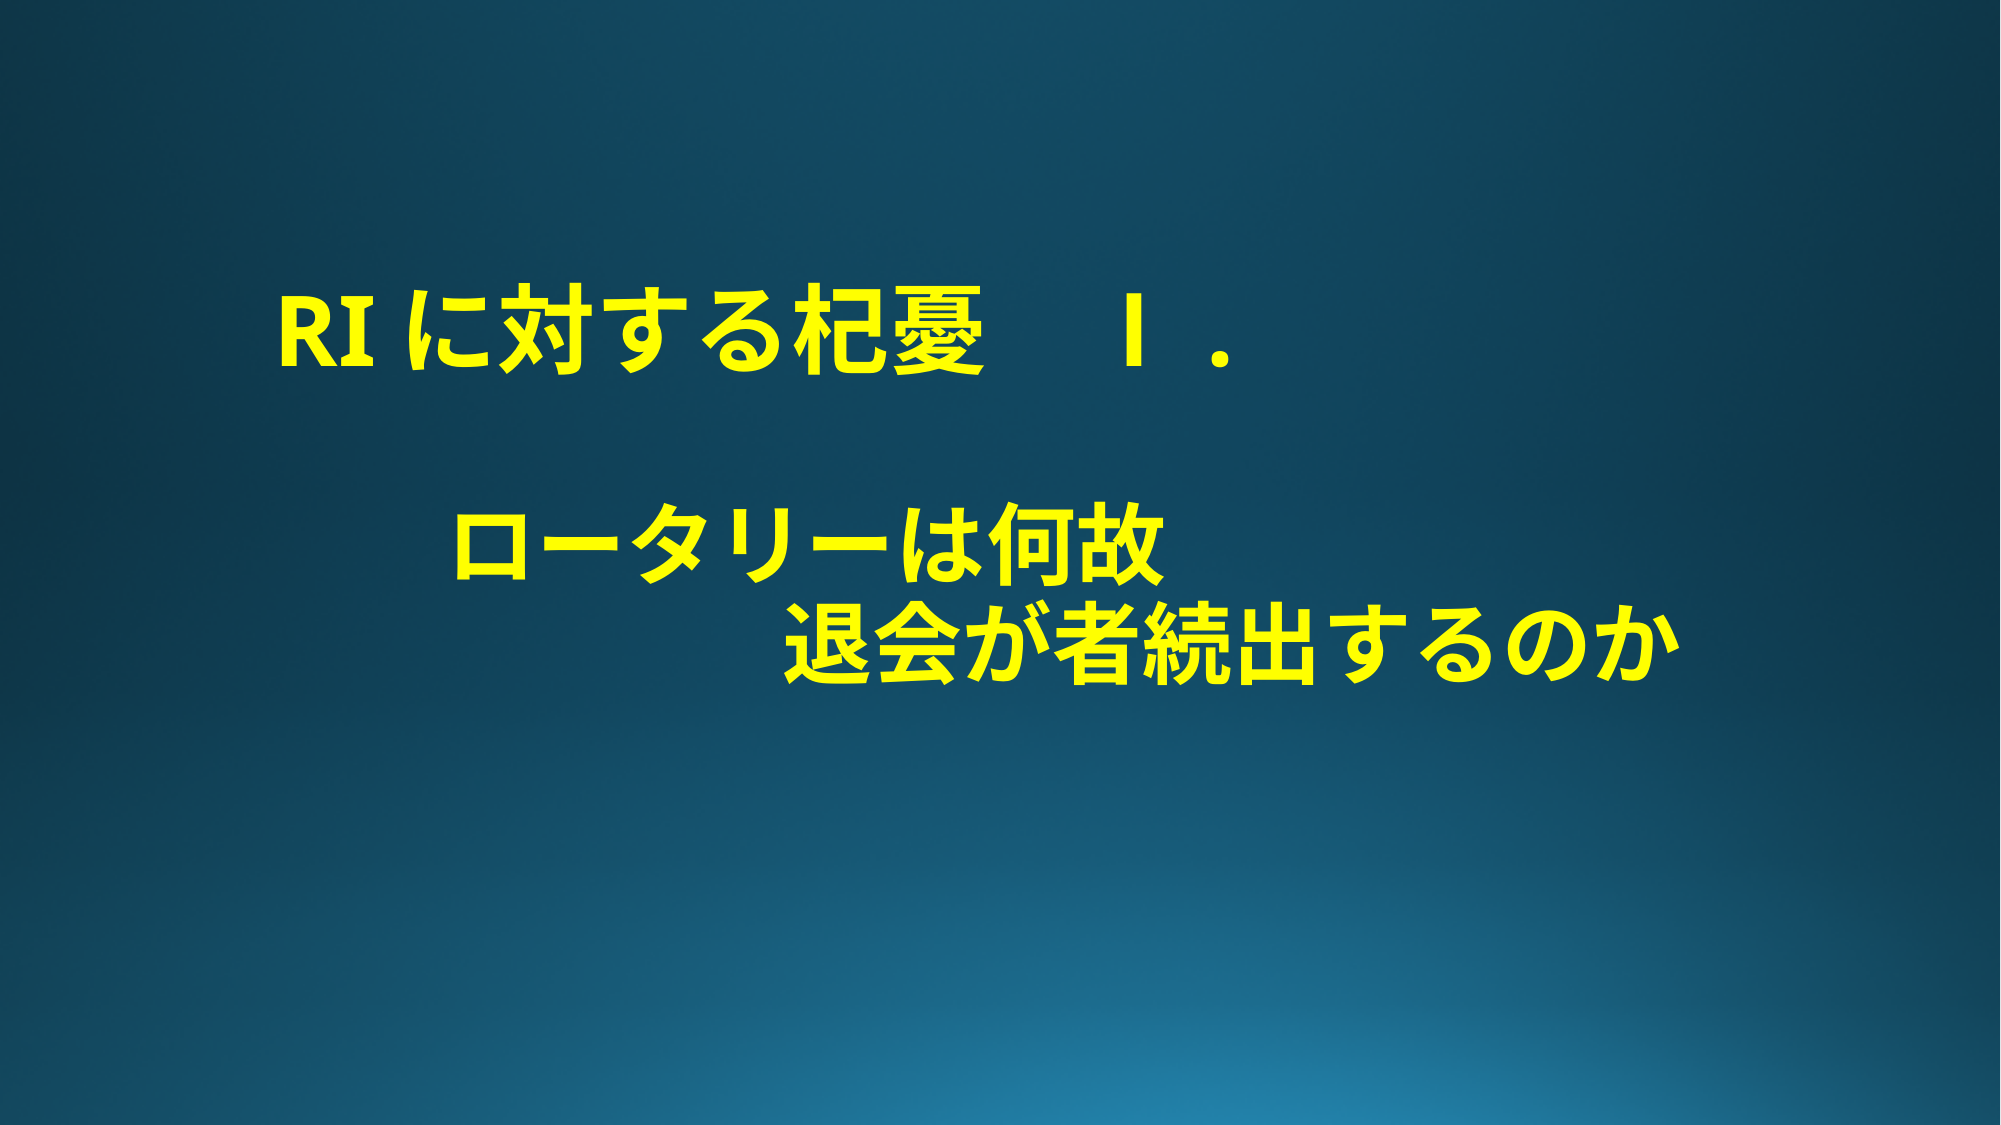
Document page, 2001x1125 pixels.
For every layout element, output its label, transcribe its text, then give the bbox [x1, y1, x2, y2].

title RIに対する杞憂 Ⅰ. ロータリーは何故 退会が者続出するのか [137, 59, 1863, 933]
picture [0, 0, 2001, 1125]
